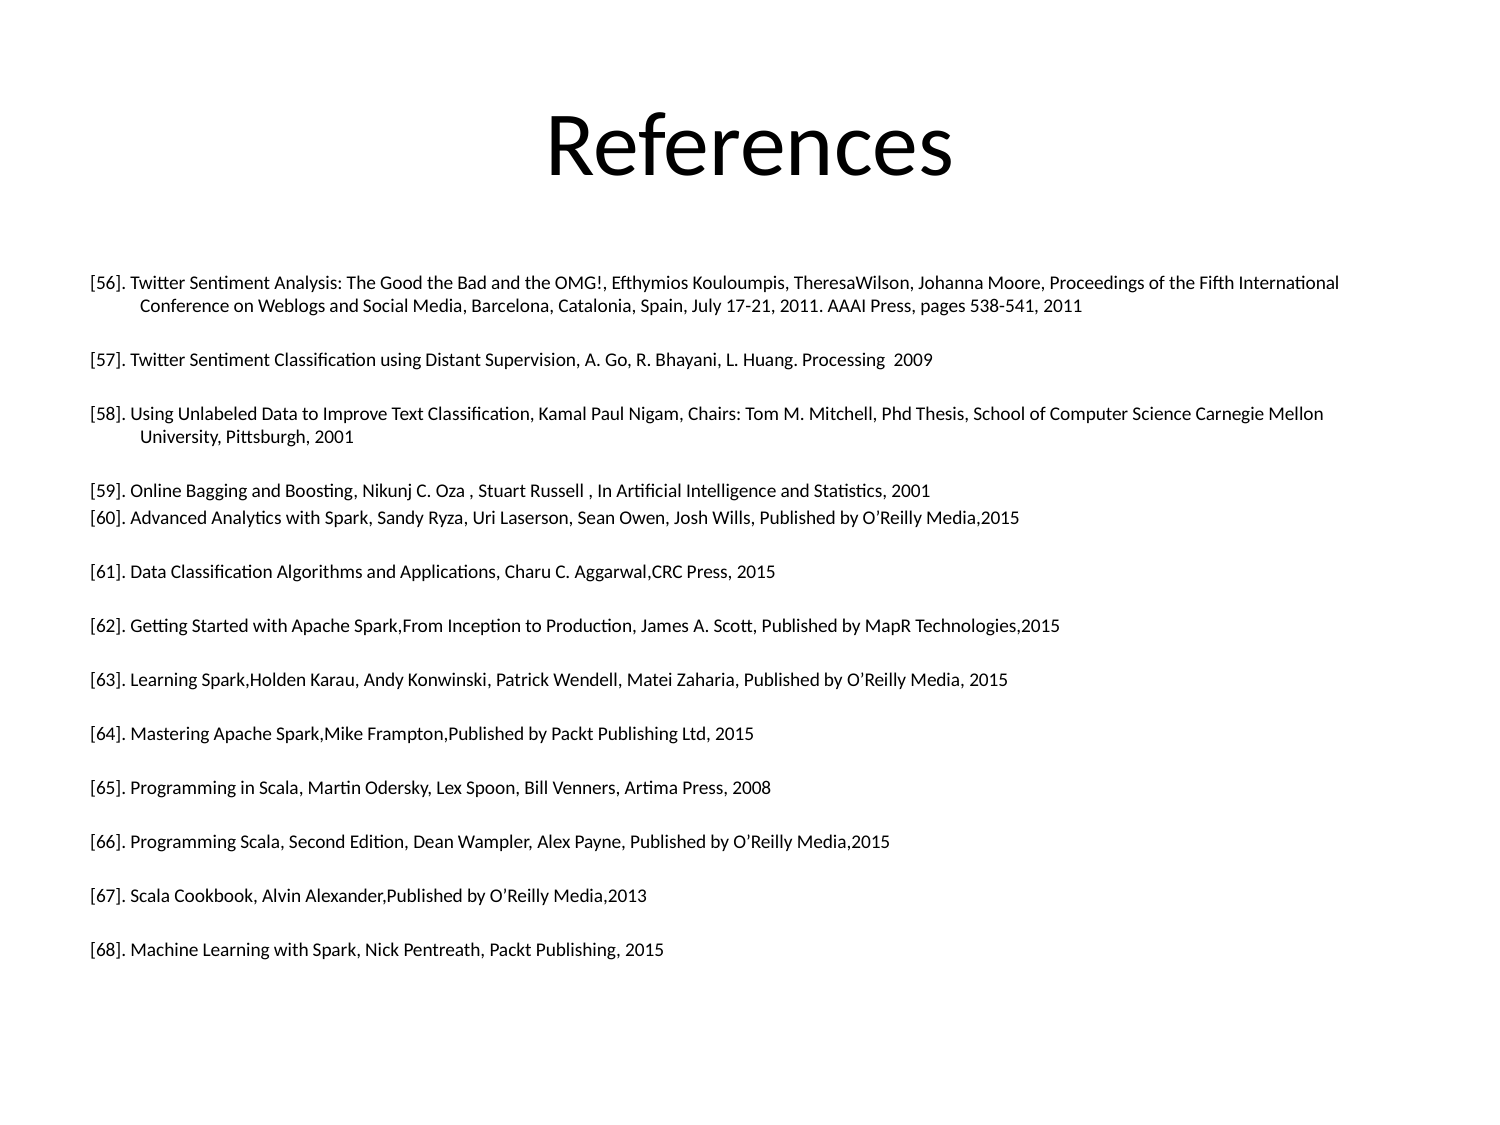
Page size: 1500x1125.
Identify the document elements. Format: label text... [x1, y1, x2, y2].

title References [75, 45, 1425, 233]
list [56]. Twitter Sentiment Analysis: The Good the Bad and the OMG!, Efthymios Kouloumpis, TheresaWilson, Johanna Moore, Proceedings of the Fifth International Conference on Weblogs and Social Media, Barcelona, Catalonia, Spain, July 17-21, 2011. AAAI Press, pages 538-541, 2011 [57]. Twitter Sentiment Classification using Distant Supervision, A. Go, R. Bhayani, L. Huang. Processing 2009 [58]. Using Unlabeled Data to Improve Text Classification, Kamal Paul Nigam, Chairs: Tom M. Mitchell, Phd Thesis, School of Computer Science Carnegie Mellon University, Pittsburgh, 2001 [59]. Online Bagging and Boosting, Nikunj C. Oza , Stuart Russell , In Artificial Intelligence and Statistics, 2001 [60]. Advanced Analytics with Spark, Sandy Ryza, Uri Laserson, Sean Owen, Josh Wills, Published by O’Reilly Media,2015 [61]. Data Classification Algorithms and Applications, Charu C. Aggarwal,CRC Press, 2015 [62]. Getting Started with Apache Spark,From Inception to Production, James A. Scott, Published by MapR Technologies,2015 [63]. Learning Spark,Holden Karau, Andy Konwinski, Patrick Wendell, Matei Zaharia, Published by O’Reilly Media, 2015 [64]. Mastering Apache Spark,Mike Frampton,Published by Packt Publishing Ltd, 2015 [65]. Programming in Scala, Martin Odersky, Lex Spoon, Bill Venners, Artima Press, 2008 [66]. Programming Scala, Second Edition, Dean Wampler, Alex Payne, Published by O’Reilly Media,2015 [67]. Scala Cookbook, Alvin Alexander,Published by O’Reilly Media,2013 [68]. Machine Learning with Spark, Nick Pentreath, Packt Publishing, 2015 [75, 262, 1425, 1005]
